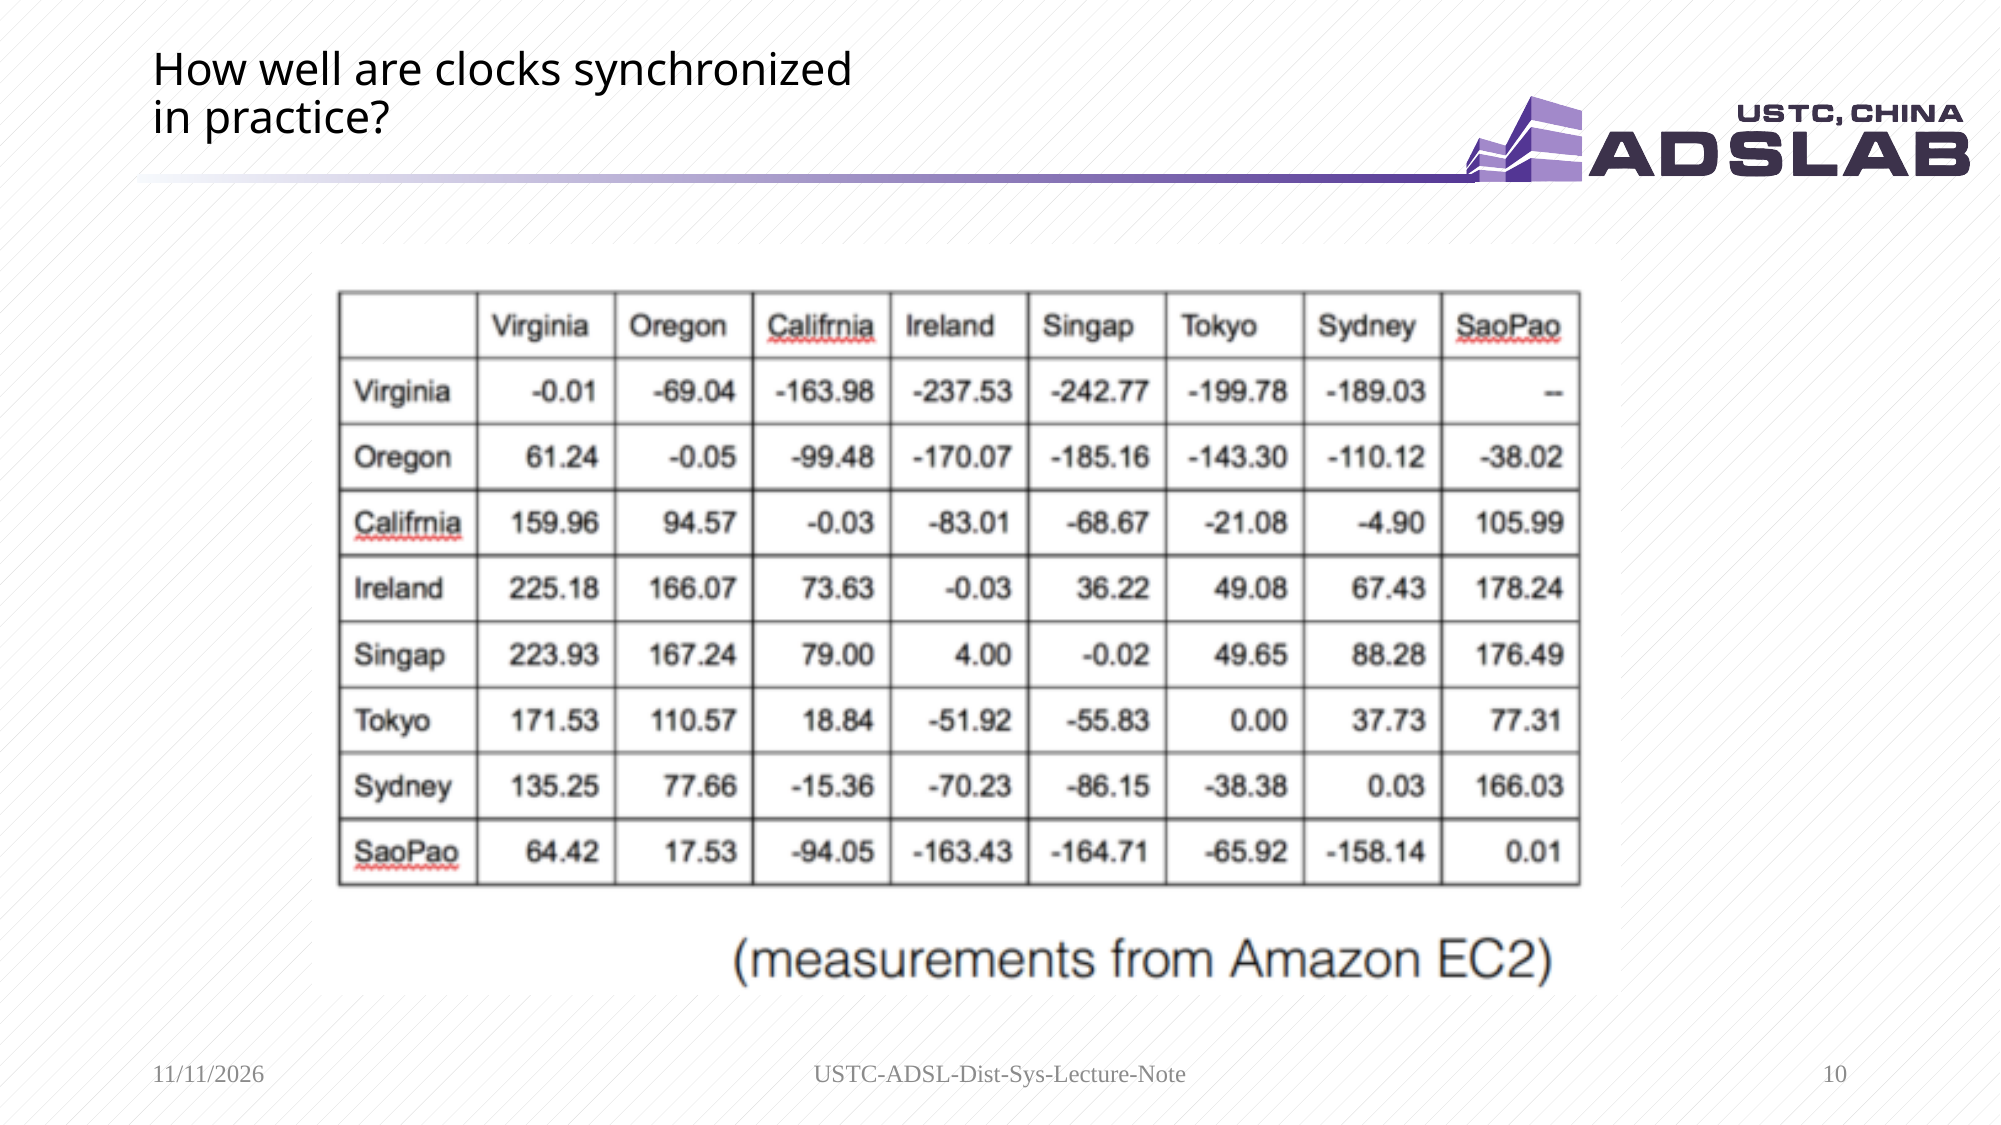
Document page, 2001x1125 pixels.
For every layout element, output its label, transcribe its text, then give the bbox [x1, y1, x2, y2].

footer USTC-ADSL-Dist-Sys-Lecture-Note [662, 1042, 1338, 1103]
picture [312, 244, 1621, 995]
picture [1459, 93, 1976, 183]
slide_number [137, 1042, 588, 1103]
title How well are clocks synchronized in practice? [137, 38, 1863, 152]
